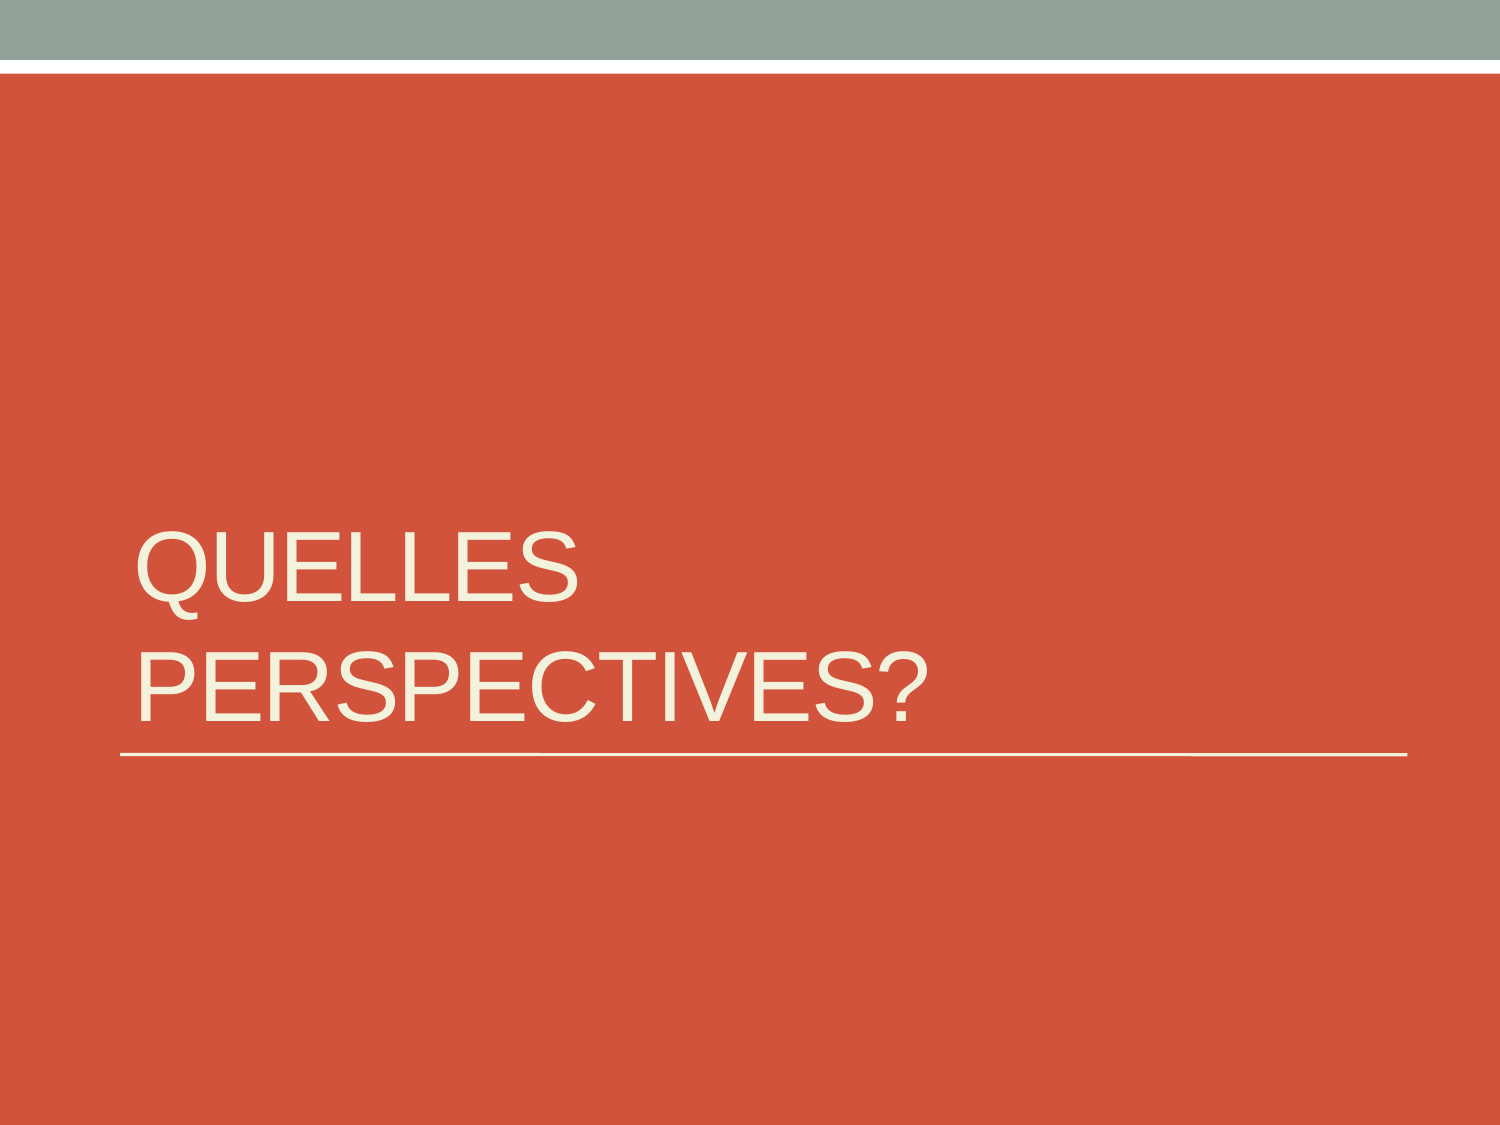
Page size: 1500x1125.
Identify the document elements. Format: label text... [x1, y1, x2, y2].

title Quelles perspectives? [118, 387, 1394, 749]
